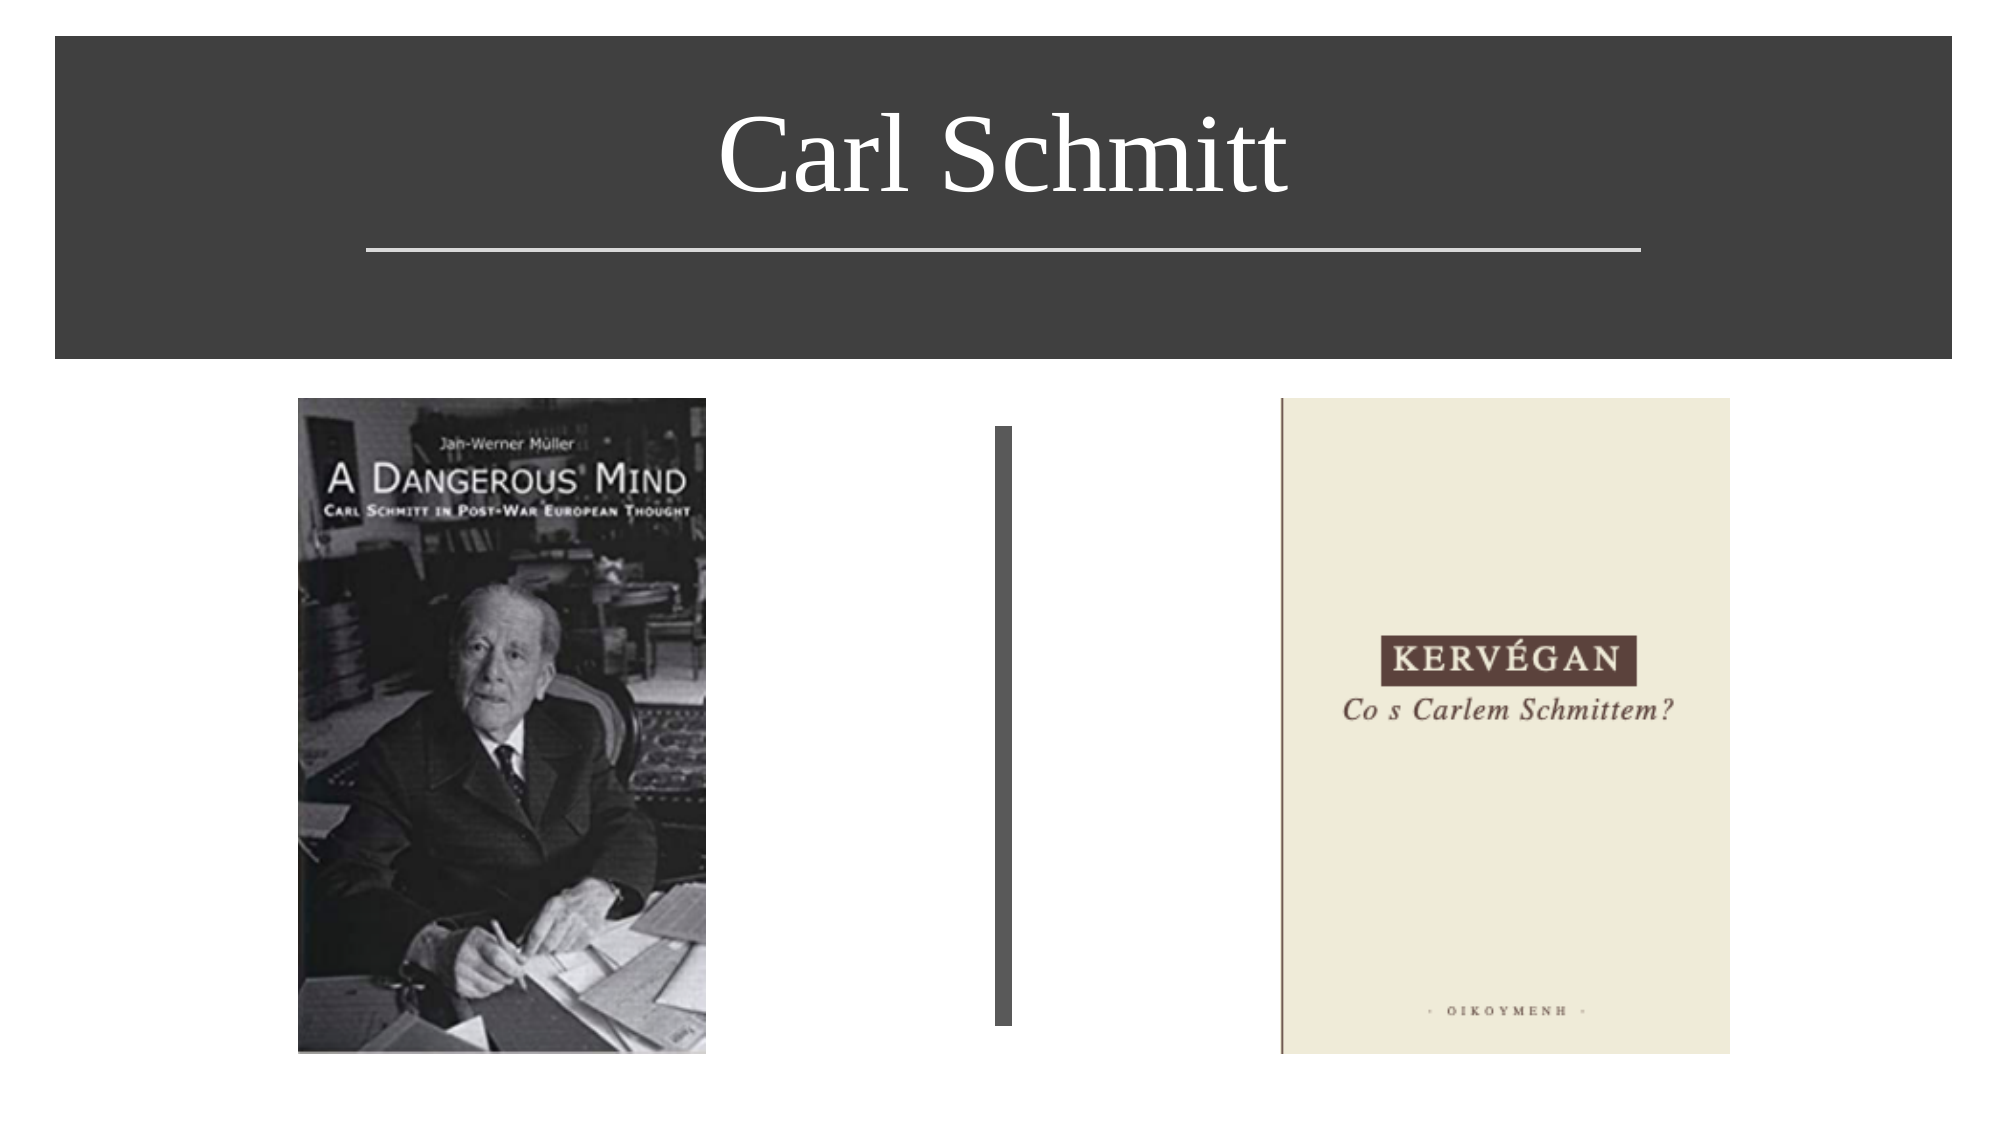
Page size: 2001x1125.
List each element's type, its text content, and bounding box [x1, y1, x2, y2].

title Carl Schmitt [89, 71, 1917, 224]
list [298, 398, 706, 1054]
text_box [64, 45, 1942, 350]
picture [1279, 398, 1730, 1054]
